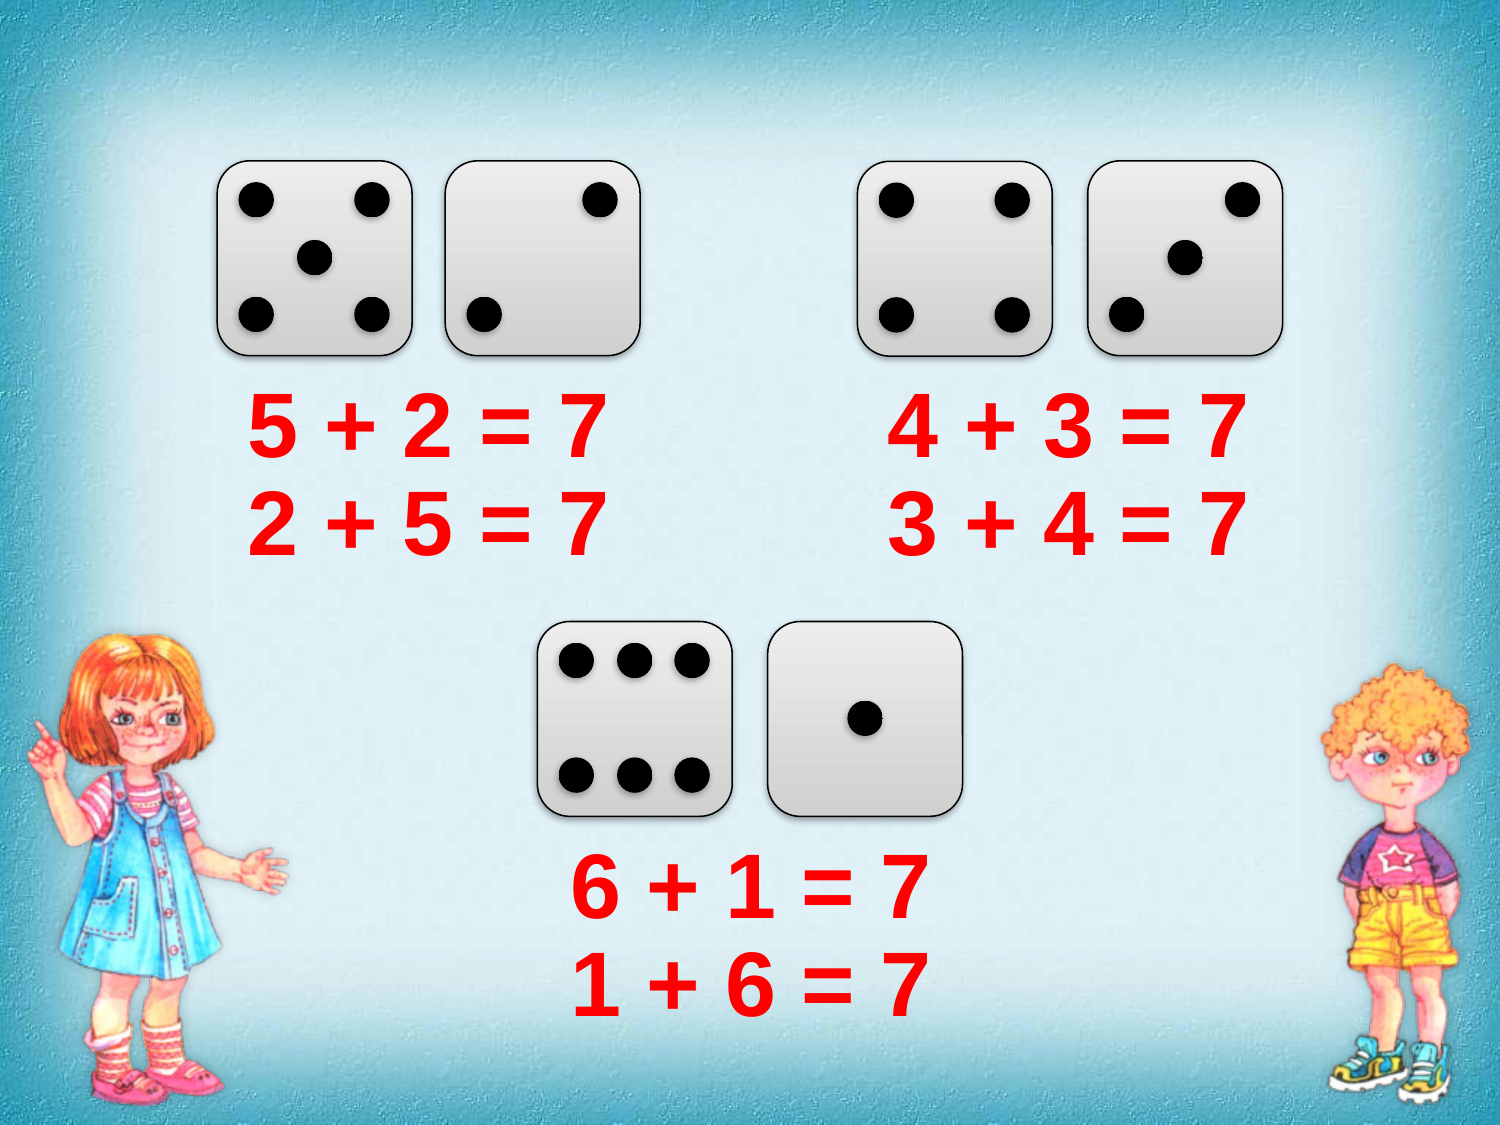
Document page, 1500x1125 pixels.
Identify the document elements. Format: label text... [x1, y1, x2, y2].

text_box 2 + 5 = 7 [217, 456, 641, 581]
text_box 5 + 2 = 7 [217, 363, 641, 456]
text_box 6 + 1 = 7 [539, 822, 963, 917]
text_box 3 + 4 = 7 [857, 456, 1281, 582]
text_box 1 + 6 = 7 [539, 917, 963, 1043]
picture [0, 0, 1500, 1125]
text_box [857, 160, 1283, 357]
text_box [537, 621, 963, 817]
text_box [216, 160, 641, 356]
text_box 4 + 3 = 7 [857, 365, 1281, 456]
